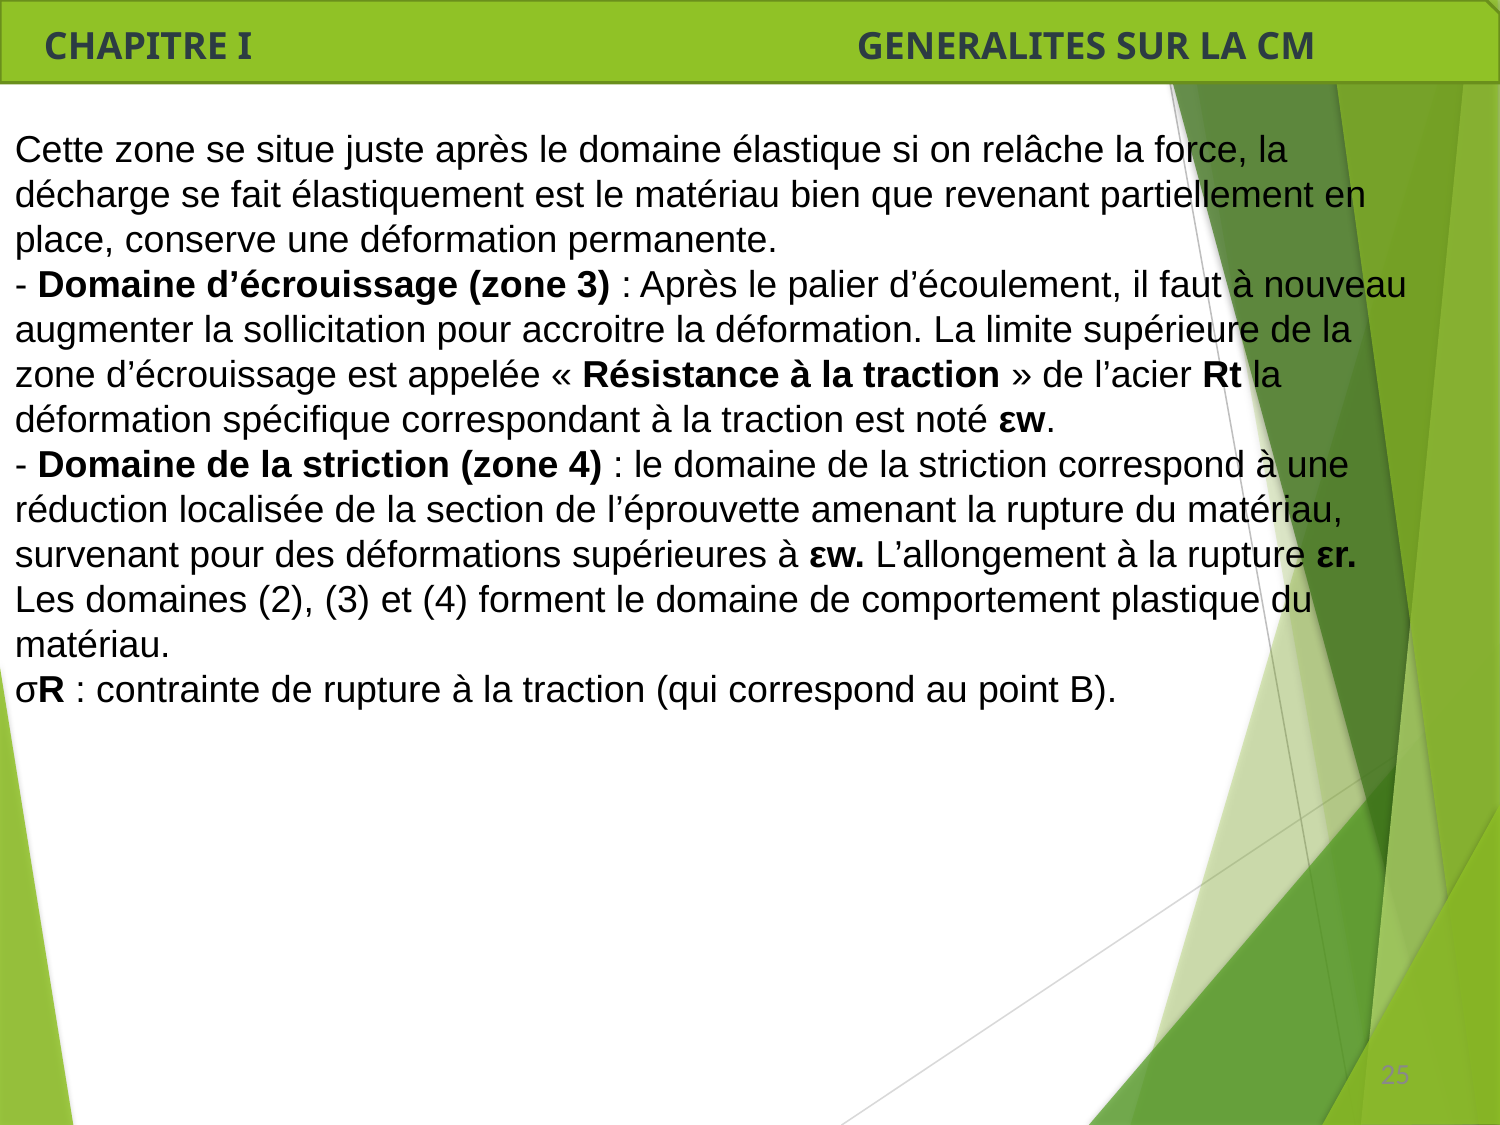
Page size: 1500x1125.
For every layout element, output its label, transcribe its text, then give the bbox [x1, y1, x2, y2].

text_box 25 [1074, 1042, 1425, 1103]
text_box [17, 85, 1483, 238]
text_box Cette zone se situe juste après le domaine élastique si on relâche la force, la décharge se fait élastiquement est le matériau bien que revenant partiellement en place, conserve une déformation permanente. - Domaine d’écrouissage (zone 3) : Après le palier d’écoulement, il faut à nouveau augmenter la sollicitation pour accroitre la déformation. La limite supérieure de la zone d’écrouissage est appelée « Résistance à la traction » de l’acier Rt la déformation spécifique correspondant à la traction est noté εw. - Domaine de la striction (zone 4) : le domaine de la striction correspond à une réduction localisée de la section de l’éprouvette amenant la rupture du matériau, survenant pour des déformations supérieures à εw. L’allongement à la rupture εr. Les domaines (2), (3) et (4) forment le domaine de comportement plastique du matériau. σR : contrainte de rupture à la traction (qui correspond au point B). [0, 117, 1442, 762]
text_box CHAPITRE I GENERALITES SUR LA CM [0, 0, 1500, 85]
